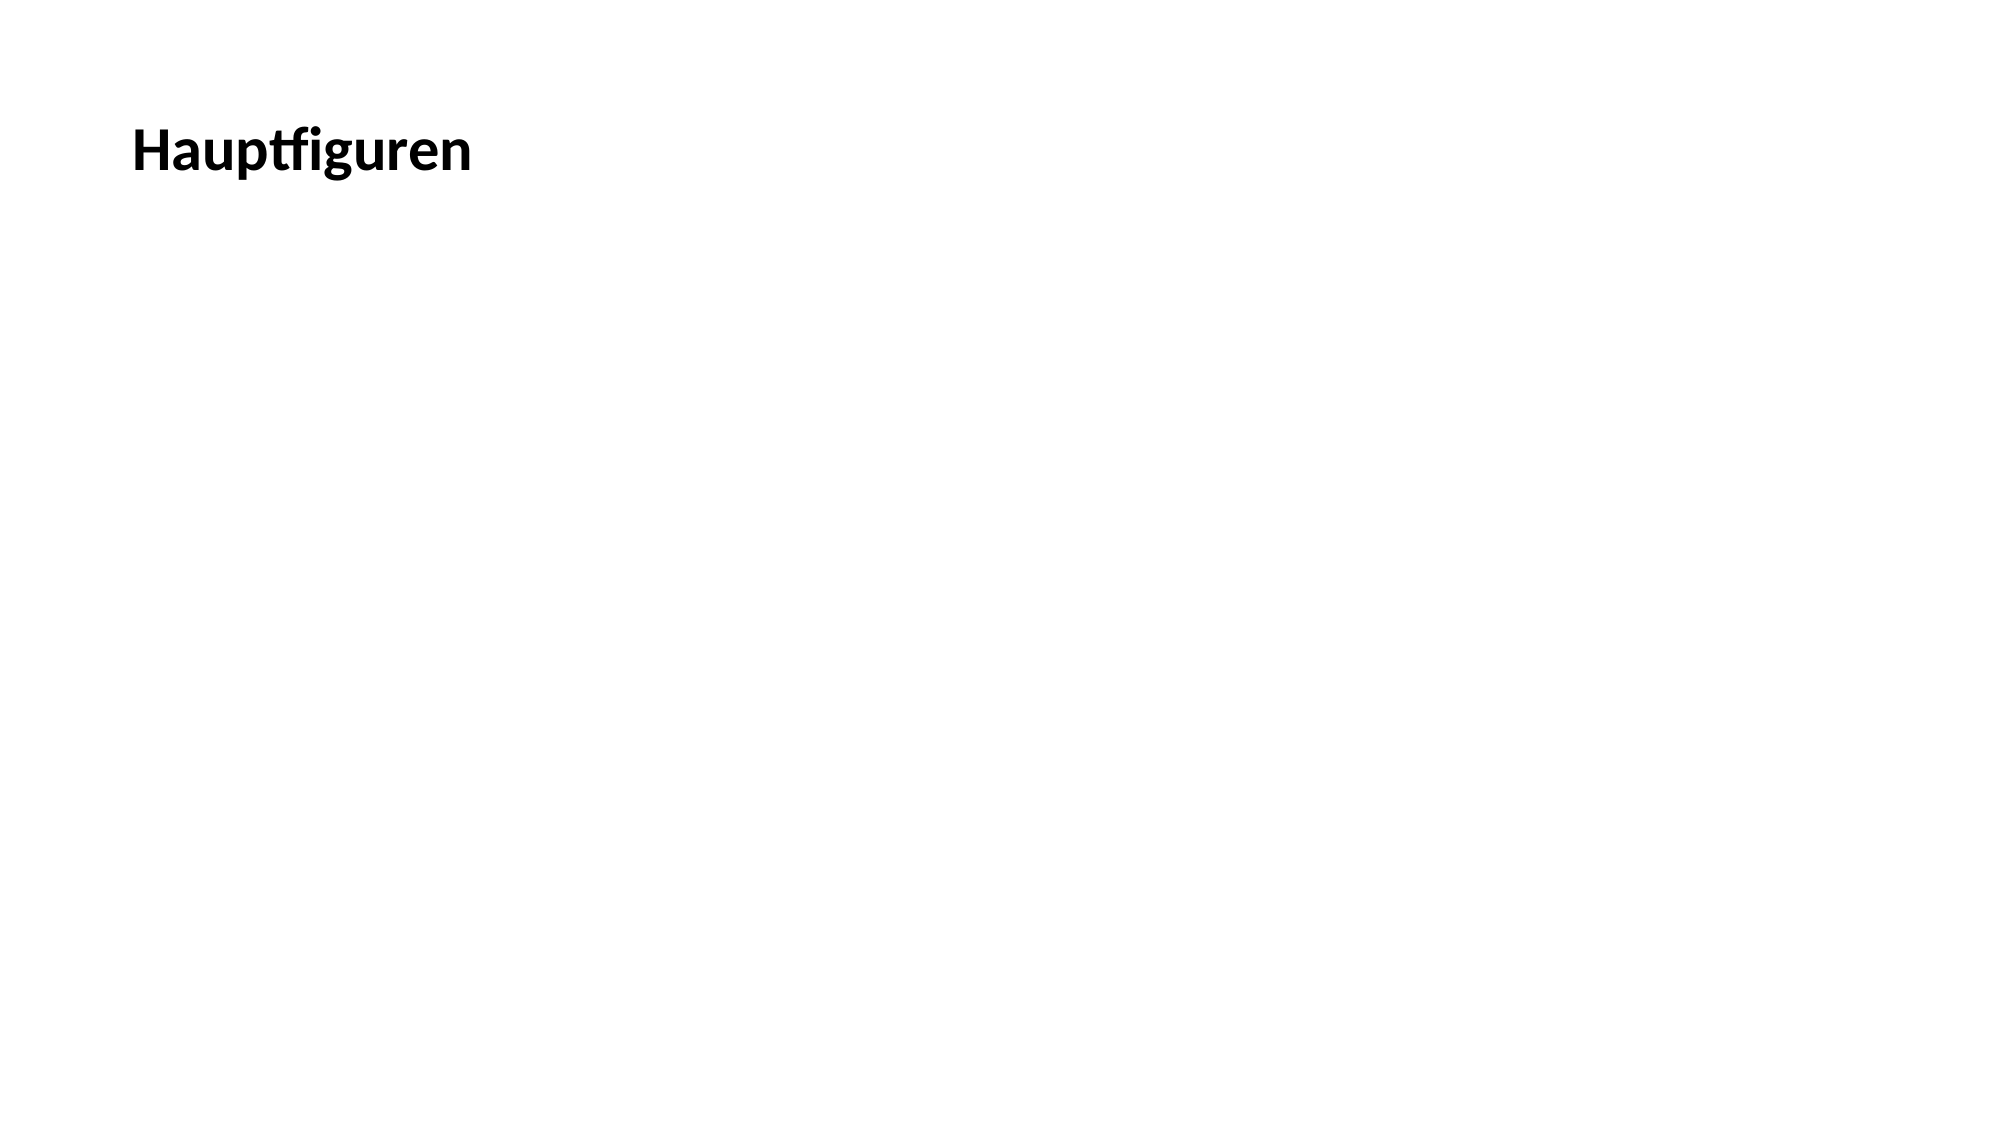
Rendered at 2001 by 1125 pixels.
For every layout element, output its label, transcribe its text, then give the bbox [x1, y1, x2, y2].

text_box Hauptfiguren [117, 100, 489, 191]
